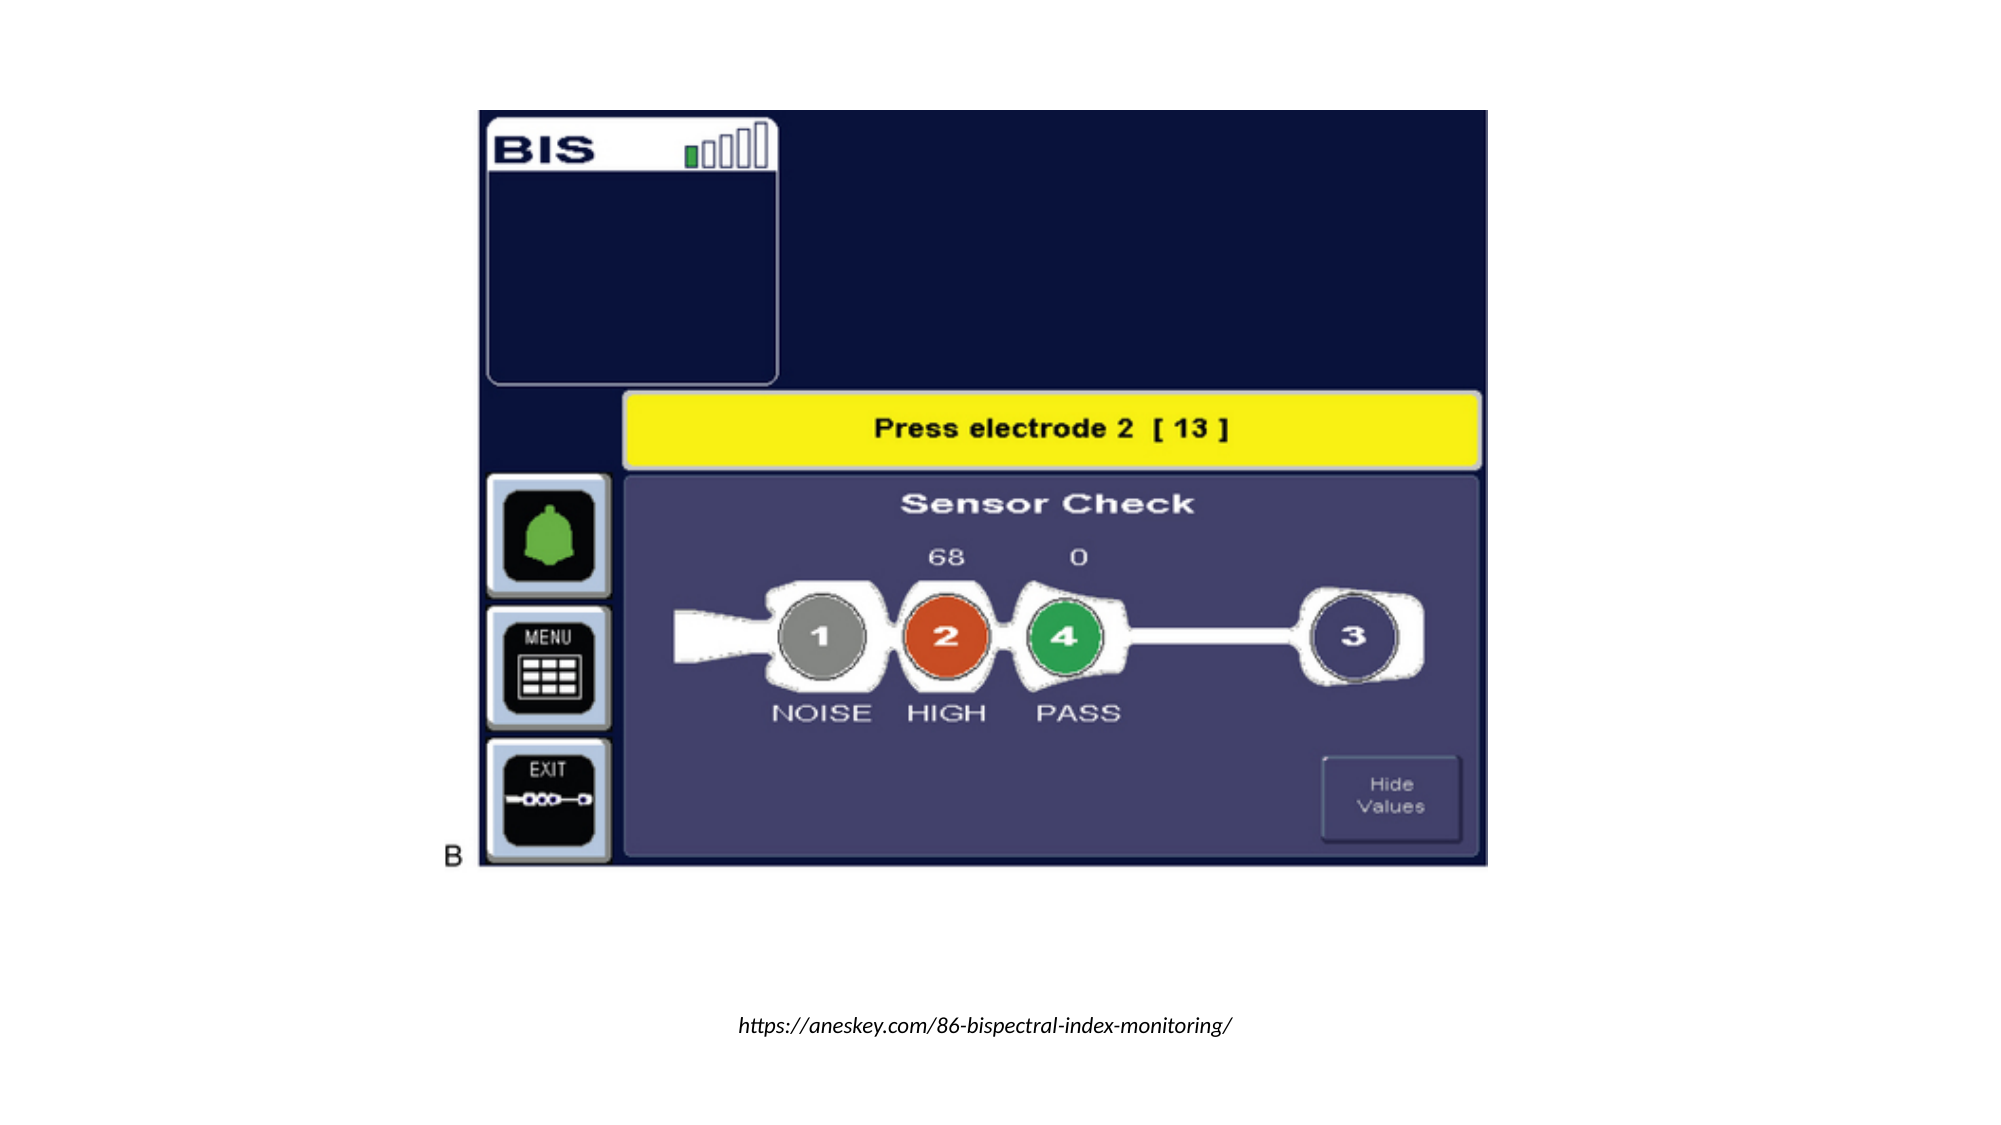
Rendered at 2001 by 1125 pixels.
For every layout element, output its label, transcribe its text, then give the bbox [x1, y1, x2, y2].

picture [444, 110, 1488, 873]
text_box https://aneskey.com/86-bispectral-index-monitoring/ [723, 1003, 1249, 1046]
